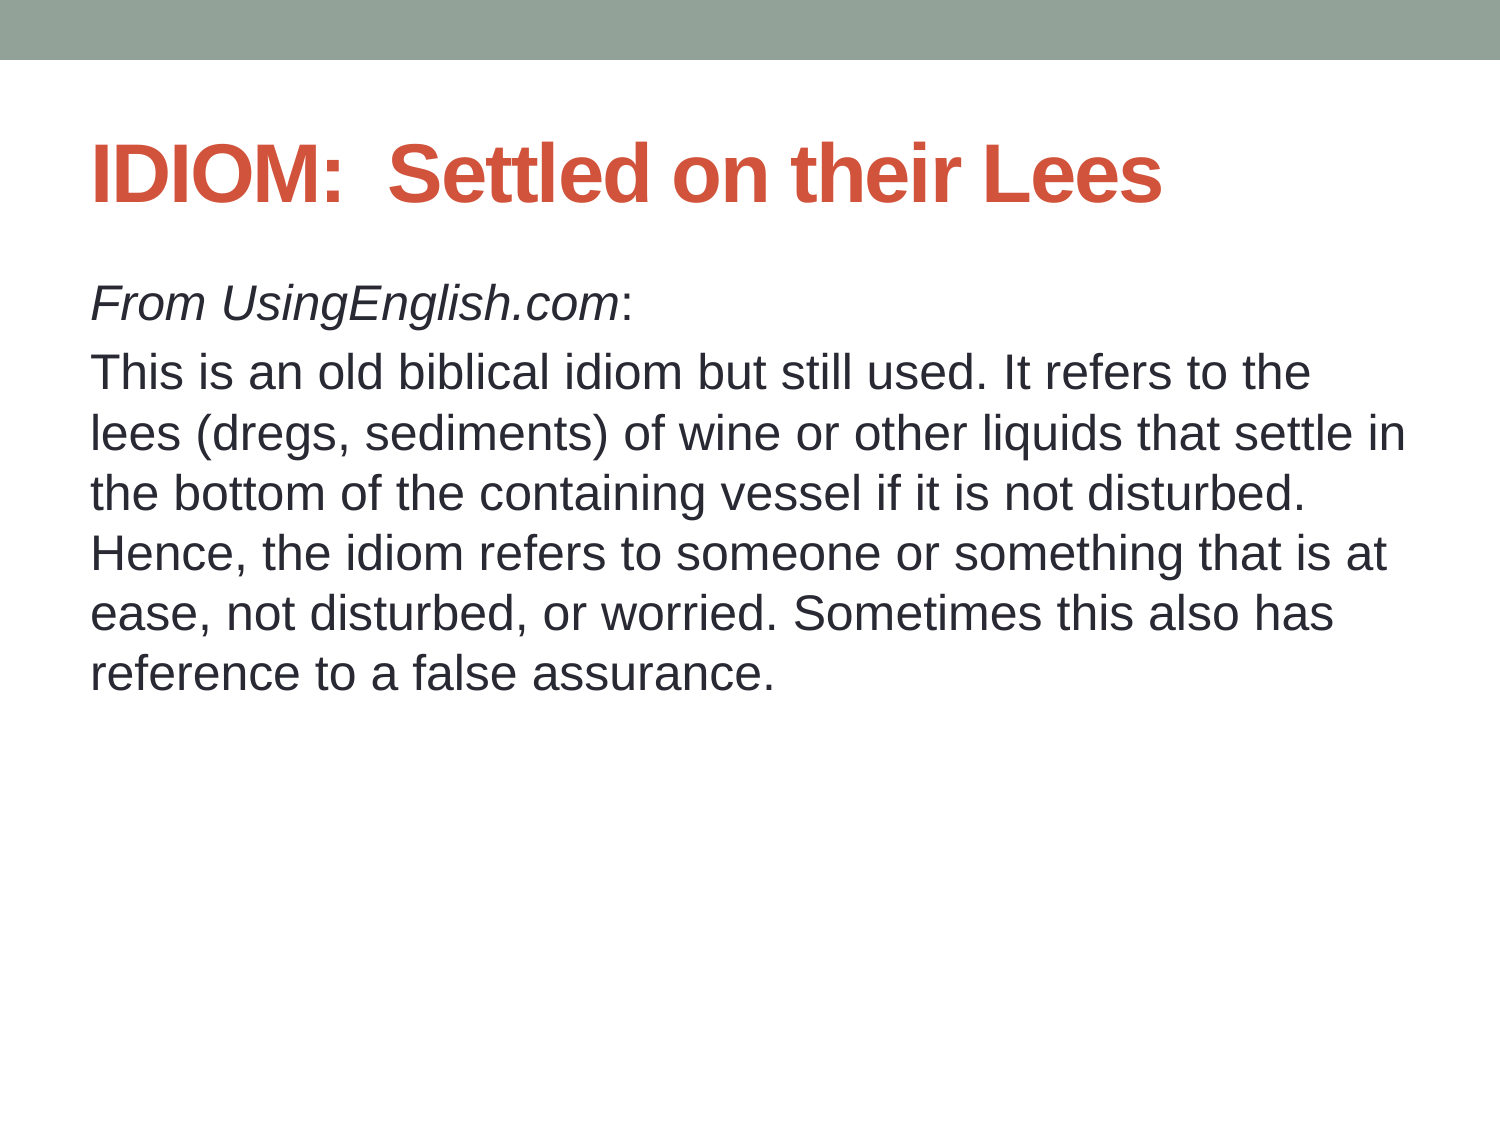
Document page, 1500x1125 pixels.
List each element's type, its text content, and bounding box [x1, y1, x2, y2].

list From UsingEnglish.com: This is an old biblical idiom but still used. It refers to the lees (dregs, sediments) of wine or other liquids that settle in the bottom of the containing vessel if it is not disturbed. Hence, the idiom refers to someone or something that is at ease, not disturbed, or worried. Sometimes this also has reference to a false assurance. [75, 262, 1425, 713]
title IDIOM: Settled on their Lees [75, 87, 1425, 250]
